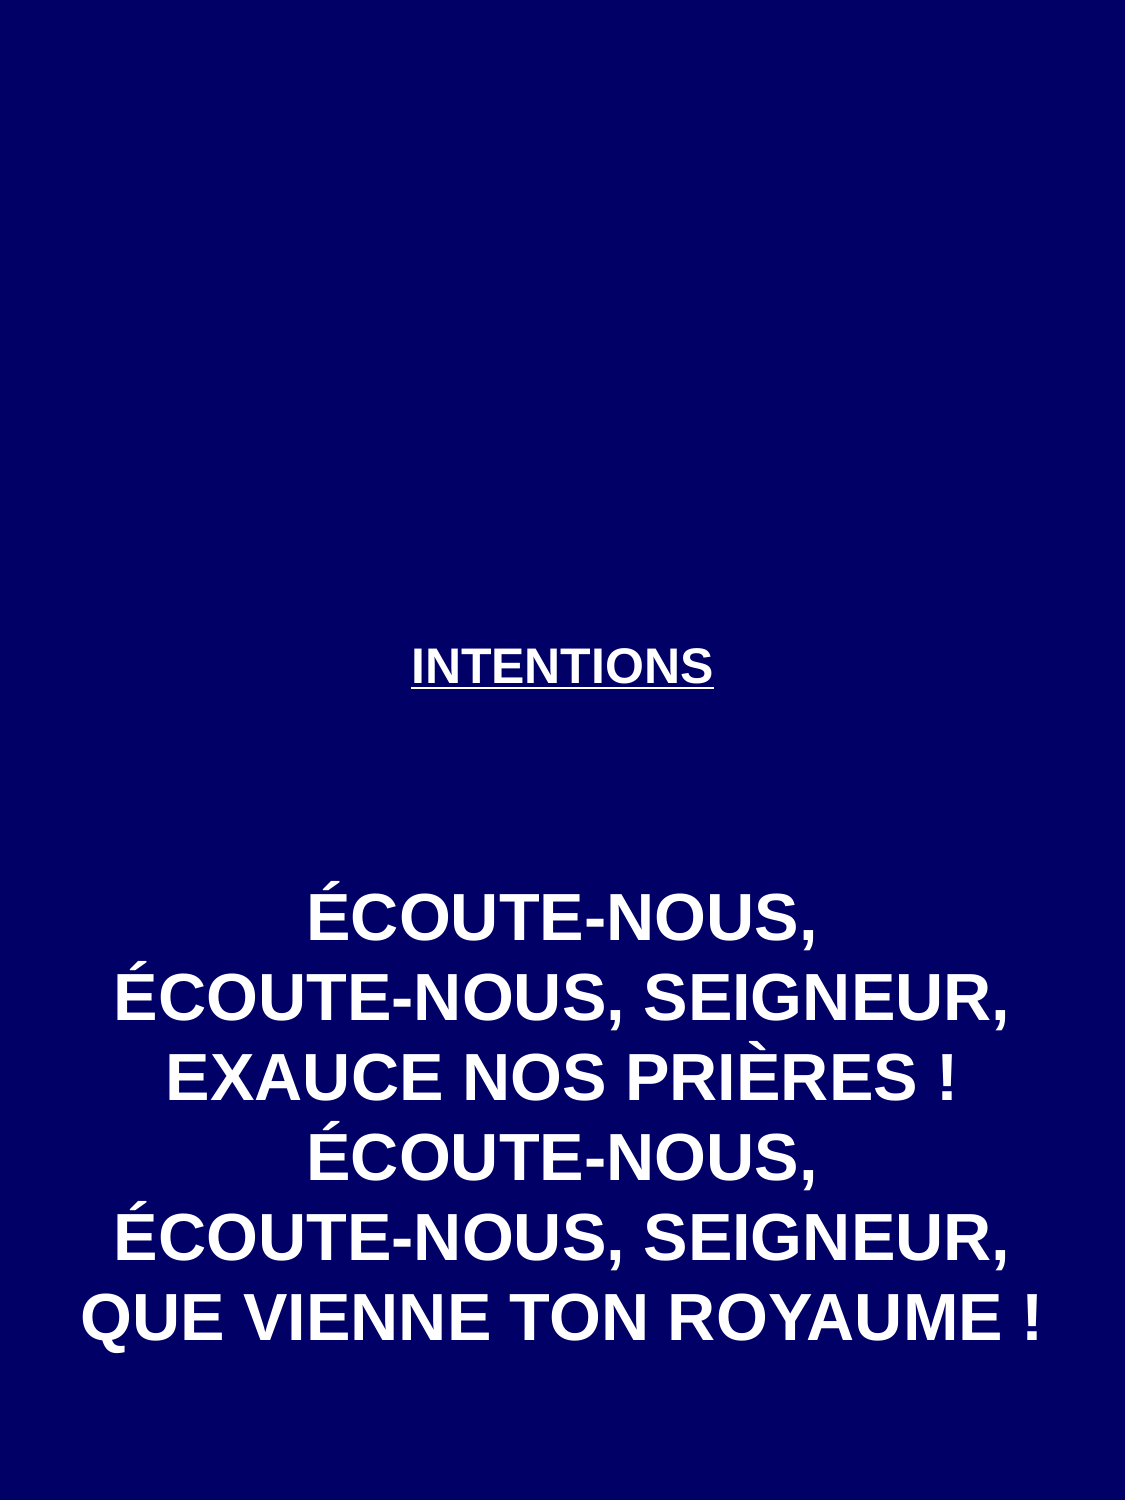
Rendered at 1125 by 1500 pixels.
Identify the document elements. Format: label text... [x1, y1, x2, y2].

text_box INTENTIONS ÉCOUTE-NOUS, ÉCOUTE-NOUS, SEIGNEUR, EXAUCE NOS PRIÈRES ! ÉCOUTE-NOUS, ÉCOUTE-NOUS, SEIGNEUR, QUE VIENNE TON ROYAUME ! [0, 626, 1125, 1362]
